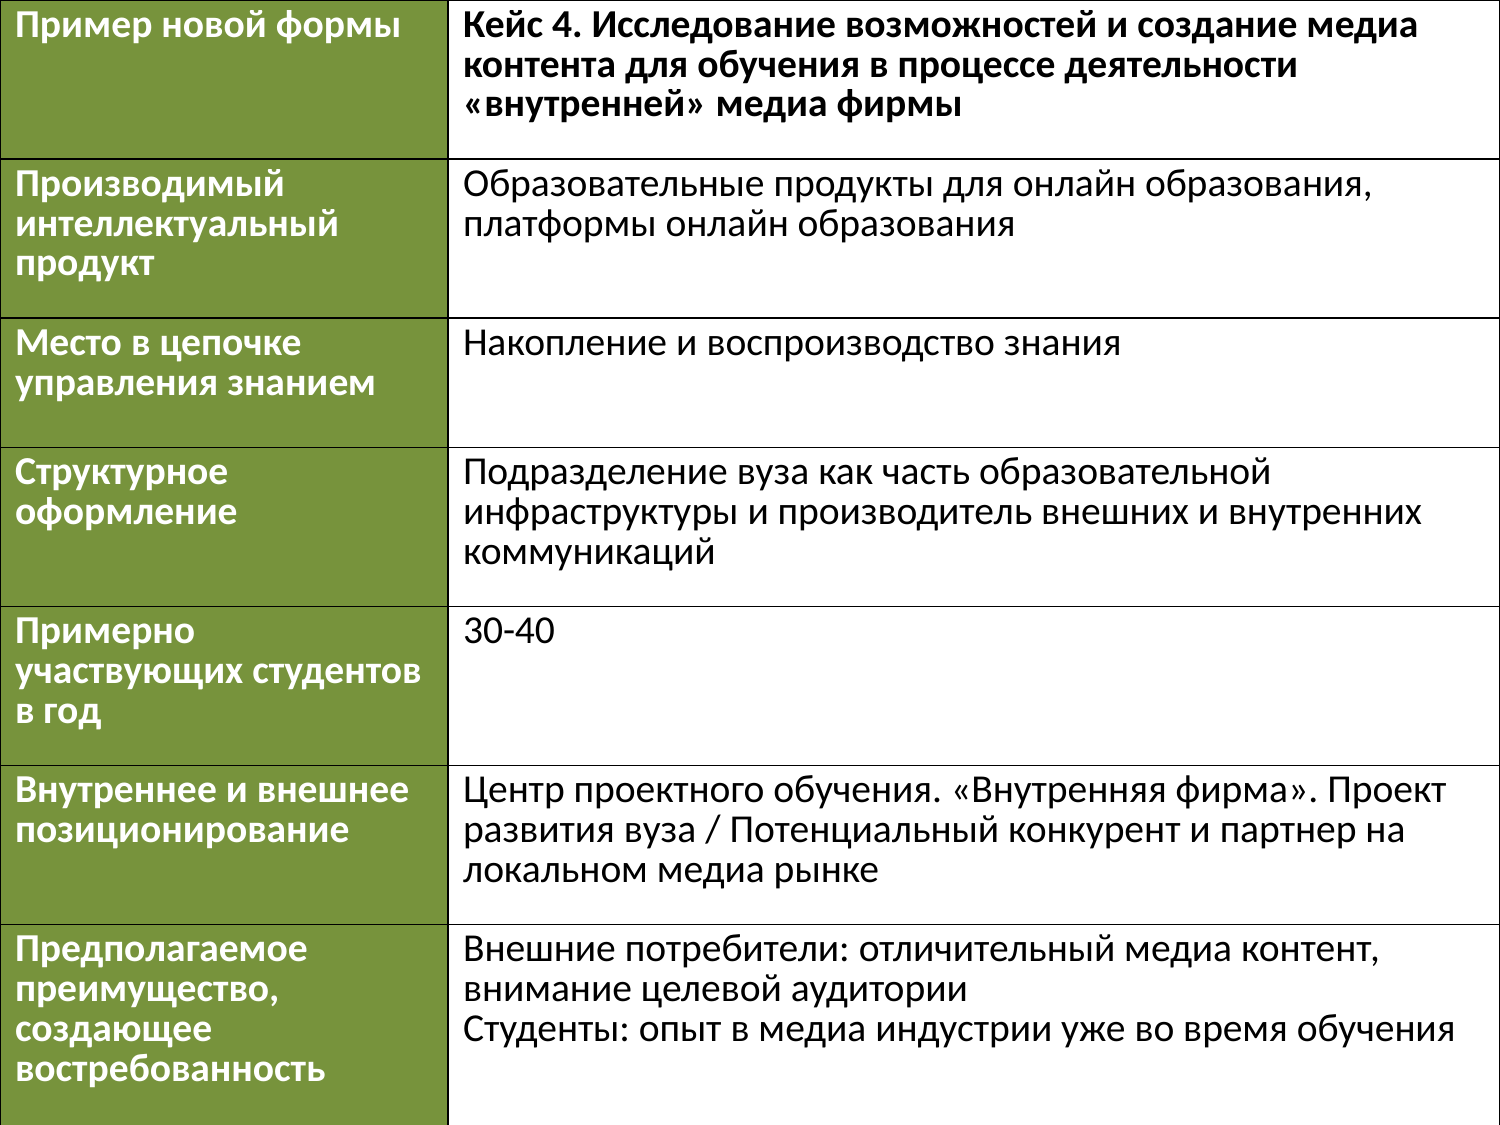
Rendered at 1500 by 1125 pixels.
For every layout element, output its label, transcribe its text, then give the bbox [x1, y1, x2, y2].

table_cell Накопление и воспроизводство знания [449, 319, 1499, 447]
table_cell Производимый интеллектуальный продукт [1, 160, 447, 317]
table_cell Внутреннее и внешнее позиционирование [1, 766, 447, 924]
table_cell 30-40 [449, 607, 1499, 765]
table_header Пример новой формы [1, 1, 447, 158]
table_cell Образовательные продукты для онлайн образования, платформы онлайн образования [449, 160, 1499, 317]
table_cell Предполагаемое преимущество, создающее востребованность [1, 925, 447, 1125]
table_cell Структурное оформление [1, 448, 447, 606]
table_header Кейс 4. Исследование возможностей и создание медиа контента для обучения в процессе деятельности «внутренней» медиа фирмы [449, 1, 1499, 158]
table_cell Место в цепочке управления знанием [1, 319, 447, 447]
table_cell Центр проектного обучения. «Внутренняя фирма». Проект развития вуза / Потенциальный конкурент и партнер на локальном медиа рынке [449, 766, 1499, 924]
table_cell Подразделение вуза как часть образовательной инфраструктуры и производитель внешних и внутренних коммуникаций [449, 448, 1499, 606]
table_cell Внешние потребители: отличительный медиа контент, внимание целевой аудитории Студенты: опыт в медиа индустрии уже во время обучения [449, 925, 1499, 1125]
table_cell Примерно участвующих студентов в год [1, 607, 447, 765]
